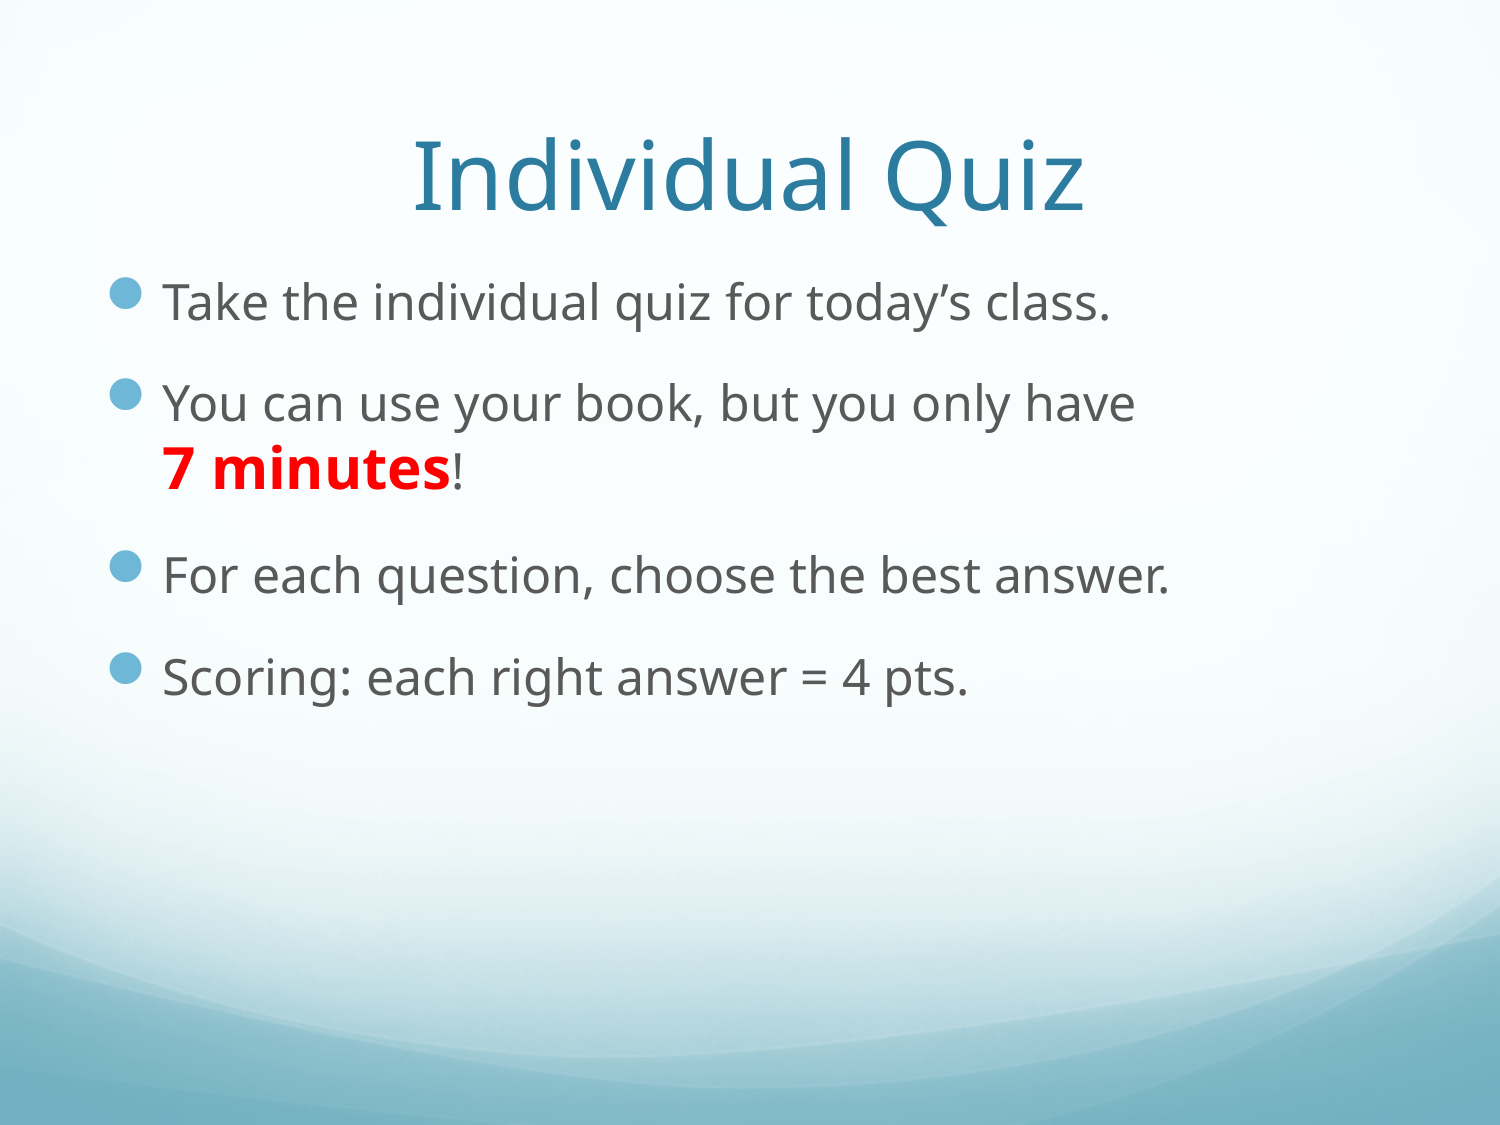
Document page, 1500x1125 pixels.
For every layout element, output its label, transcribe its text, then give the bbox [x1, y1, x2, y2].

title Individual Quiz [90, 17, 1410, 237]
list Take the individual quiz for today’s class. You can use your book, but you only have 7 minutes! For each question, choose the best answer. Scoring: each right answer = 4 pts. [90, 262, 1438, 975]
